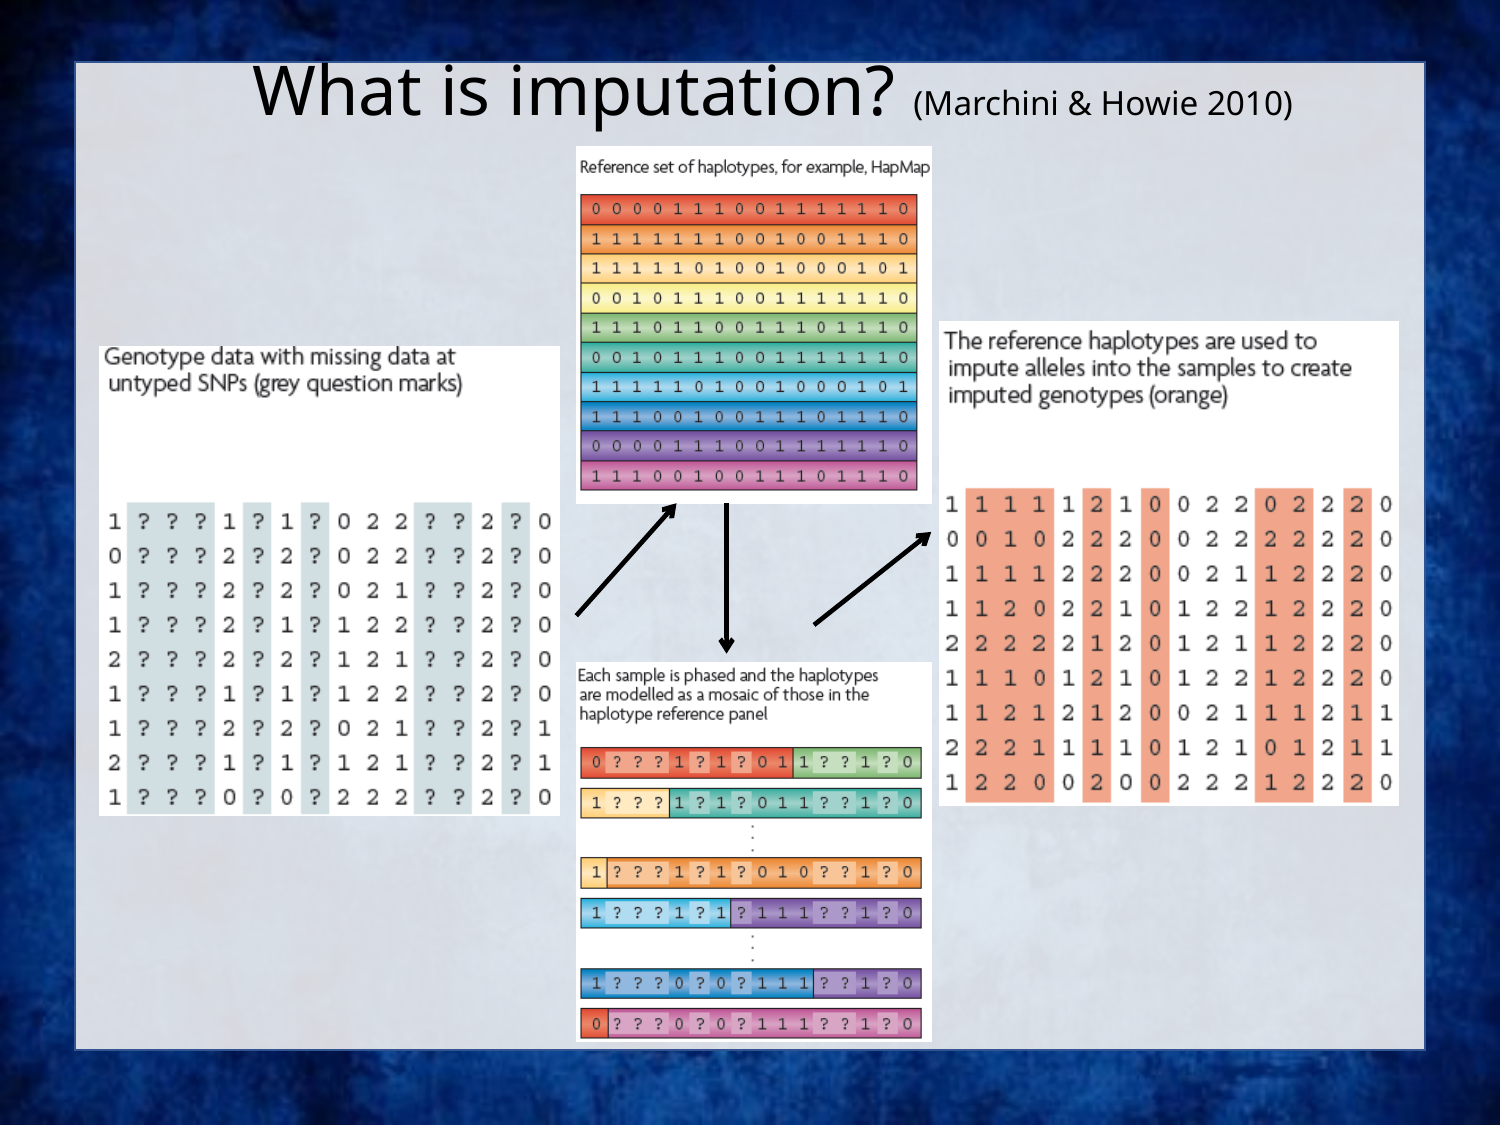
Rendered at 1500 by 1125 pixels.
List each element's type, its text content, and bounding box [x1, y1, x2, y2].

title What is imputation? (Marchini & Howie 2010) [237, 0, 1468, 188]
picture [938, 321, 1399, 806]
picture [576, 662, 932, 1042]
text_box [813, 531, 932, 625]
picture [576, 146, 932, 504]
picture [0, 0, 1500, 1125]
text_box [576, 503, 677, 616]
picture [99, 346, 560, 816]
